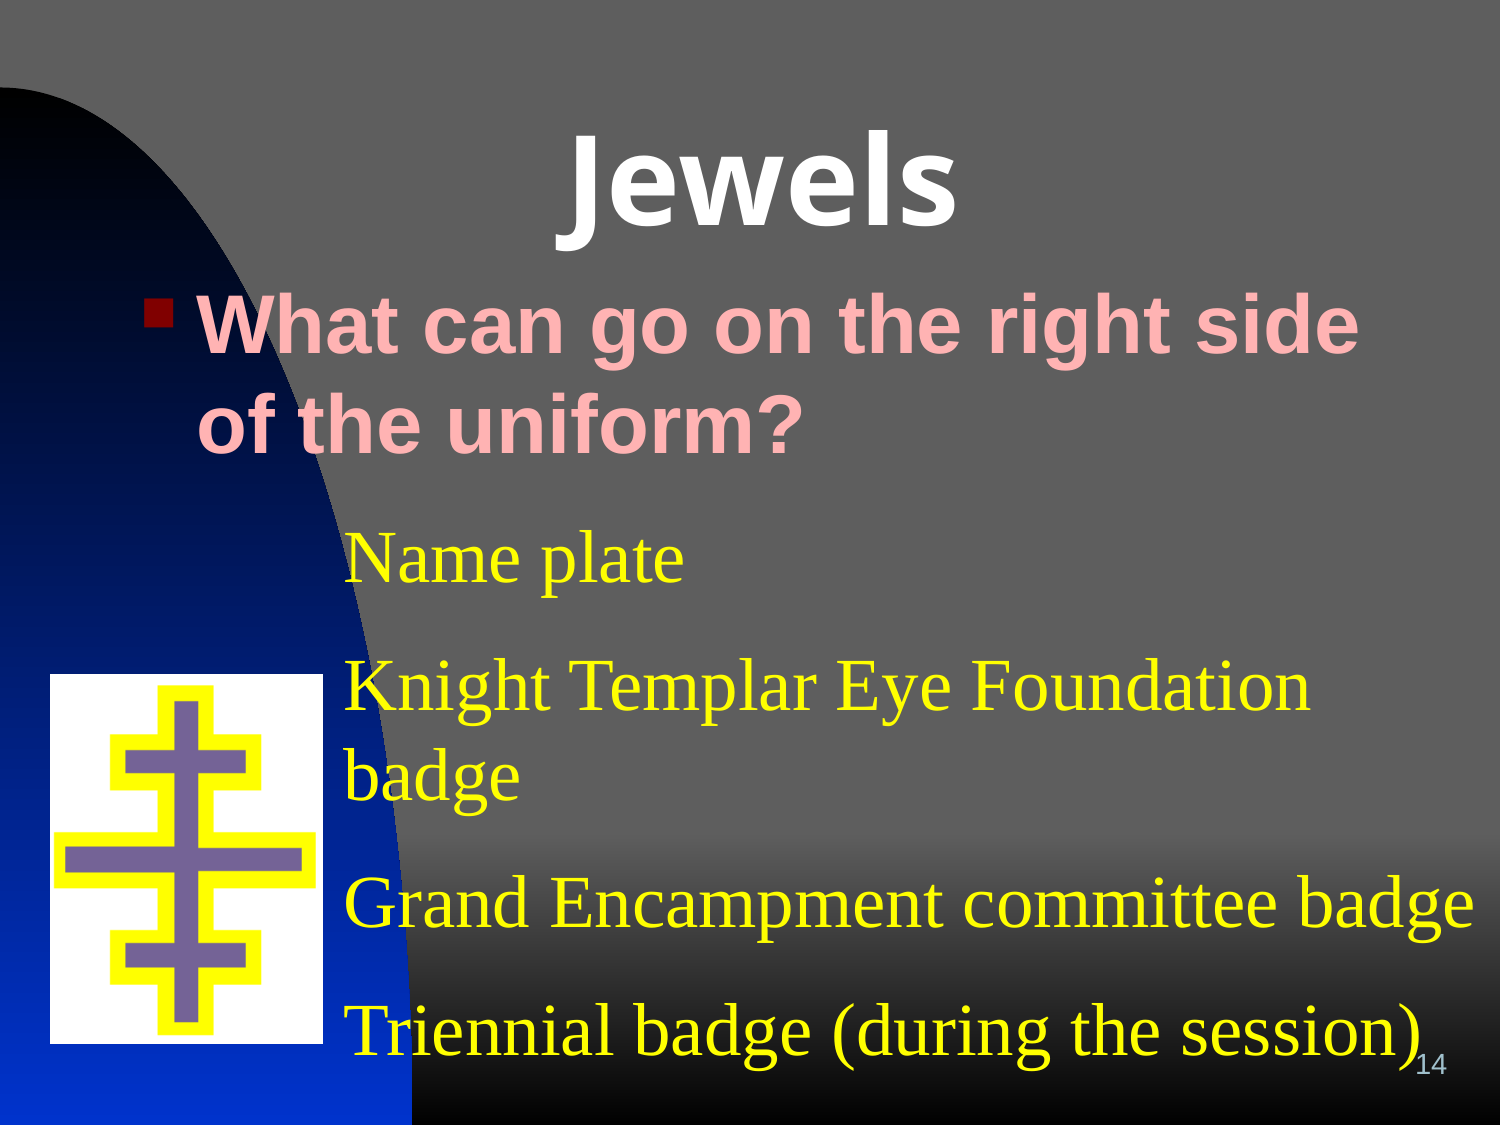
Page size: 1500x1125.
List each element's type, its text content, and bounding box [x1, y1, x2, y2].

title Jewels [262, 99, 1263, 262]
list What can go on the right side of the uniform? [124, 262, 1463, 526]
text_box Name plate Knight Templar Eye Foundation badge Grand Encampment committee badge Triennial badge (during the session) [328, 500, 1500, 1078]
picture [50, 674, 323, 1044]
slide_number 14 [1149, 1024, 1463, 1101]
